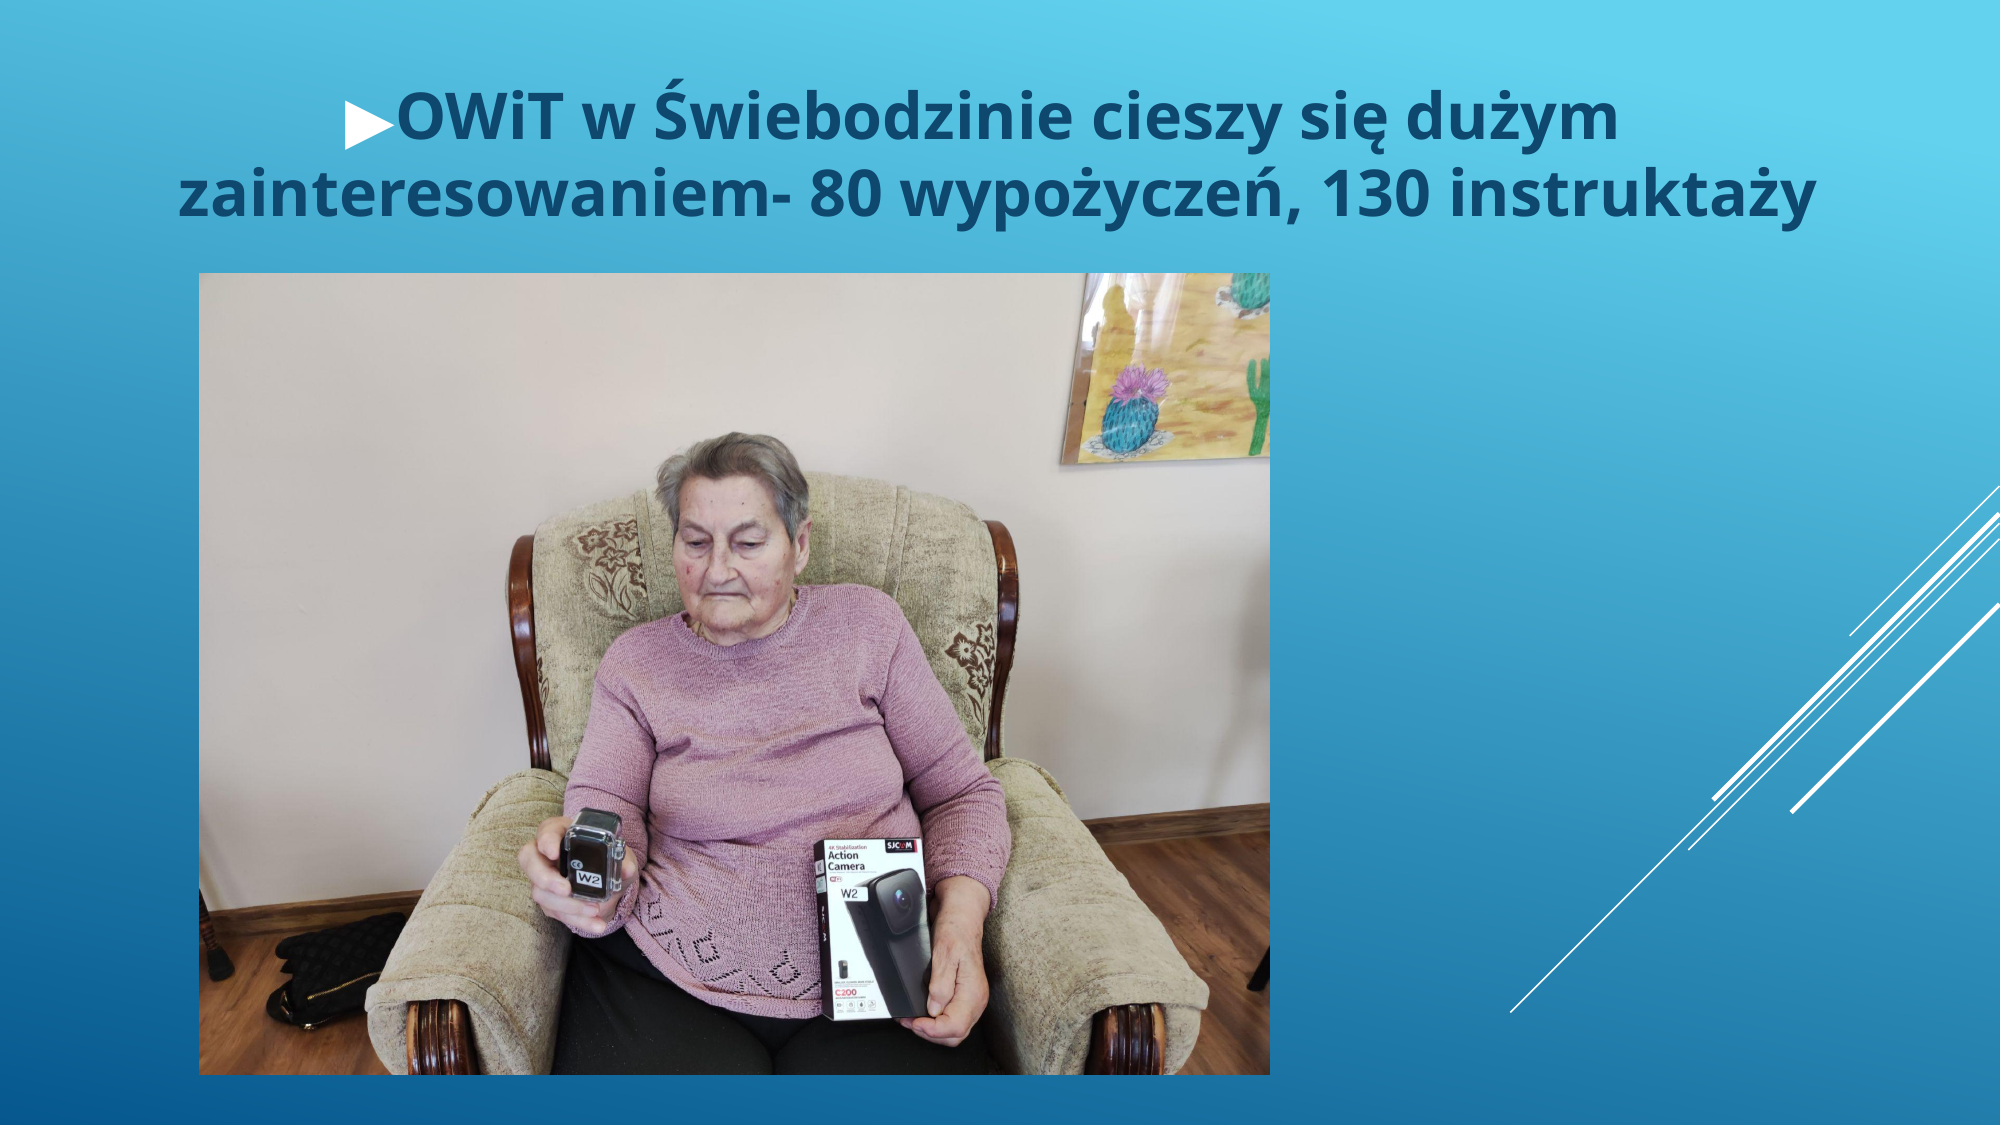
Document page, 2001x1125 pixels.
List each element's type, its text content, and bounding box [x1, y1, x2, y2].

list OWiT w Świebodzinie cieszy się dużym zainteresowaniem- 80 wypożyczeń, 130 instruktaży [102, 30, 1865, 274]
picture [198, 273, 1271, 1076]
